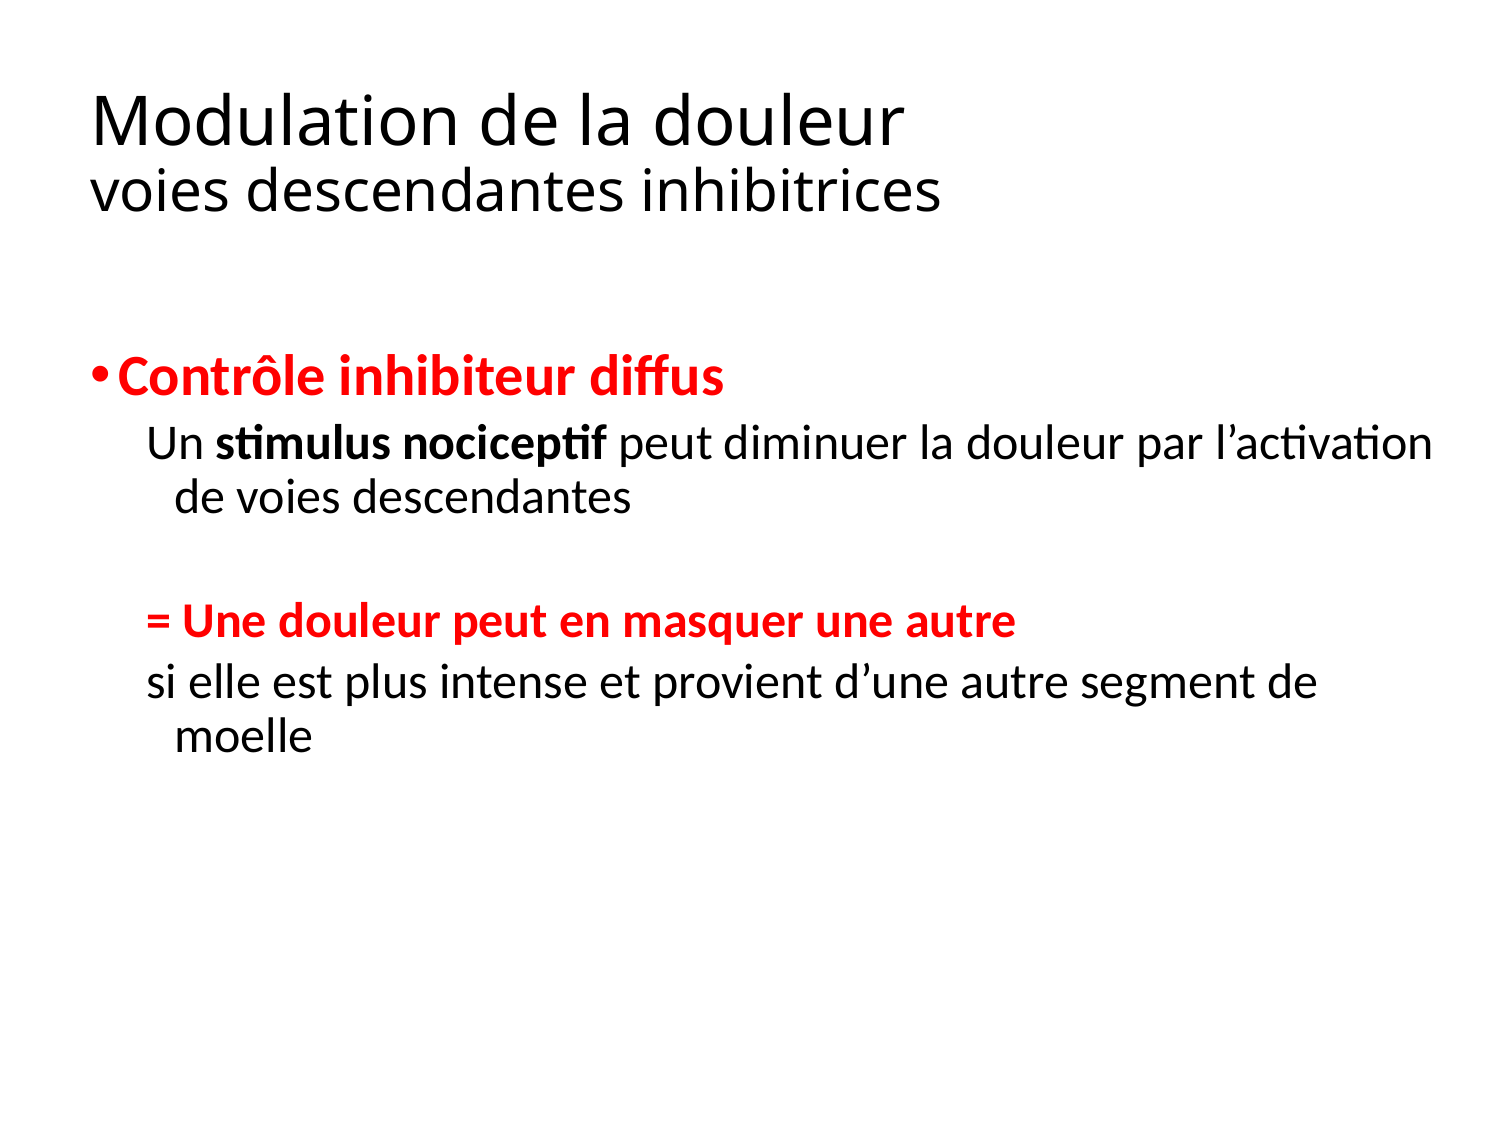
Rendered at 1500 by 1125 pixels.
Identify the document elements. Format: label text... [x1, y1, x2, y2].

title Modulation de la douleur voies descendantes inhibitrices [75, 42, 1425, 268]
list Contrôle inhibiteur diffus Un stimulus nociceptif peut diminuer la douleur par l’activation de voies descendantes = Une douleur peut en masquer une autre si elle est plus intense et provient d’une autre segment de moelle [75, 338, 1469, 1014]
